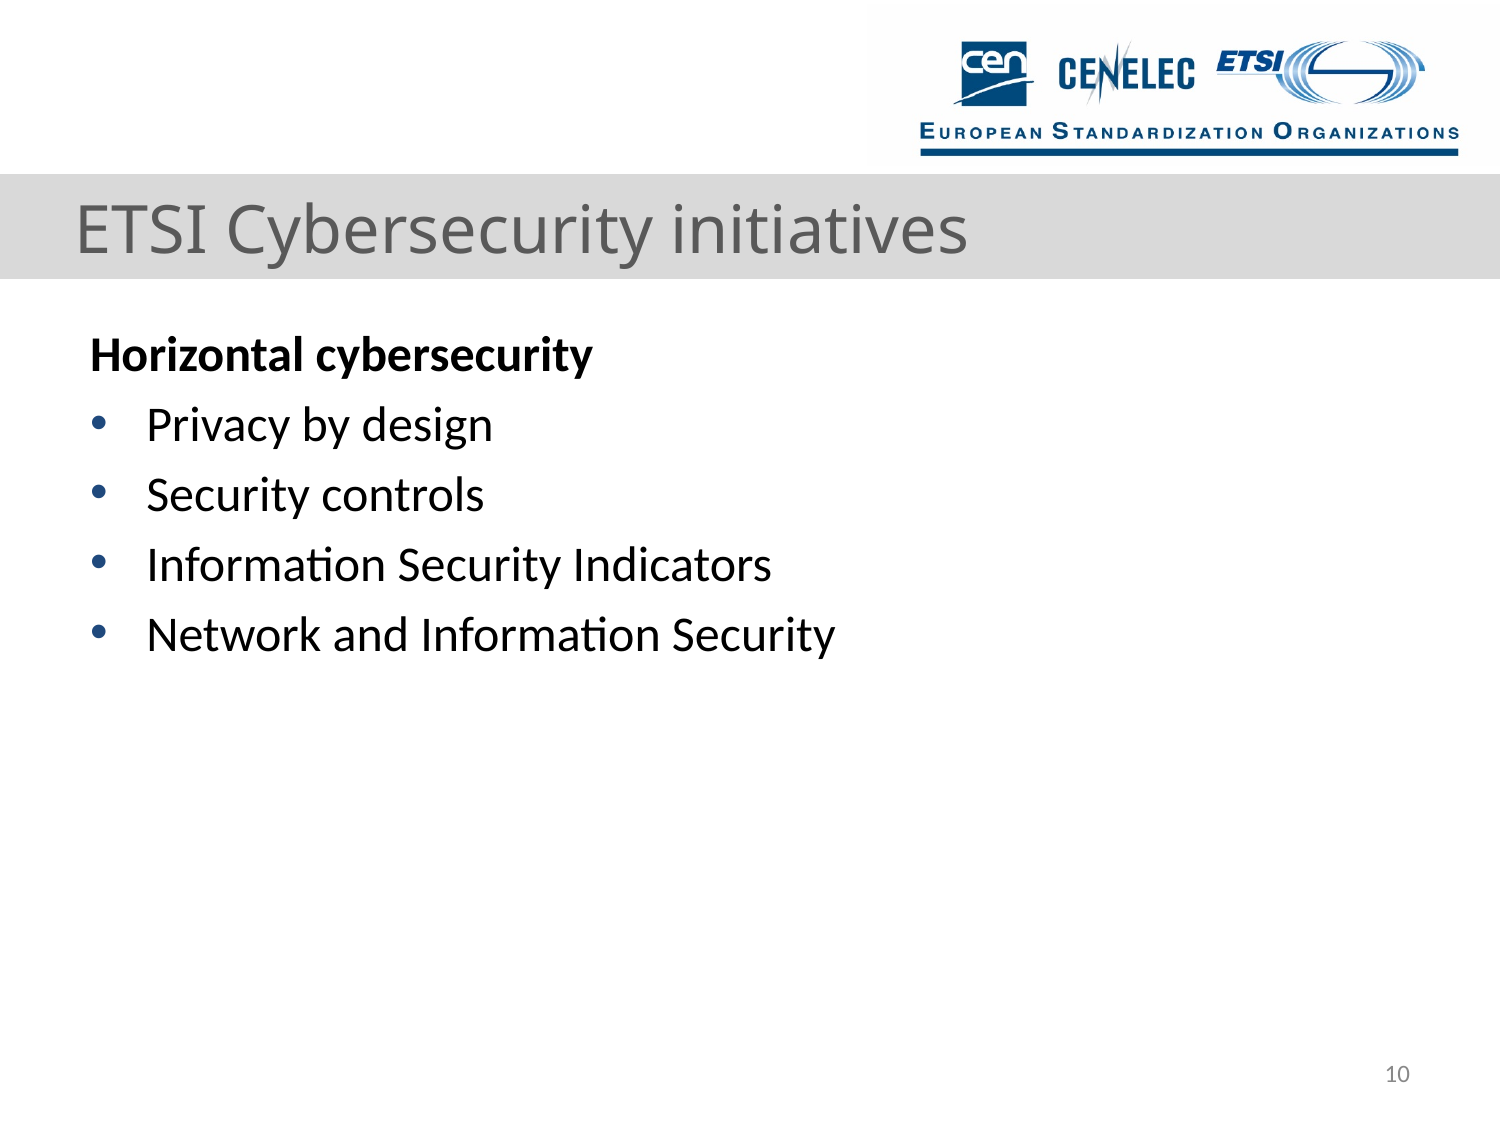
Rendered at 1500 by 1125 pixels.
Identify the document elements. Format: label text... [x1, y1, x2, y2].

picture [867, 4, 1500, 166]
slide_number 10 [1074, 1042, 1425, 1103]
title ETSI Cybersecurity initiatives [0, 174, 1500, 279]
list Horizontal cybersecurity Privacy by design Security controls Information Security Indicators Network and Information Security [75, 314, 1459, 1047]
